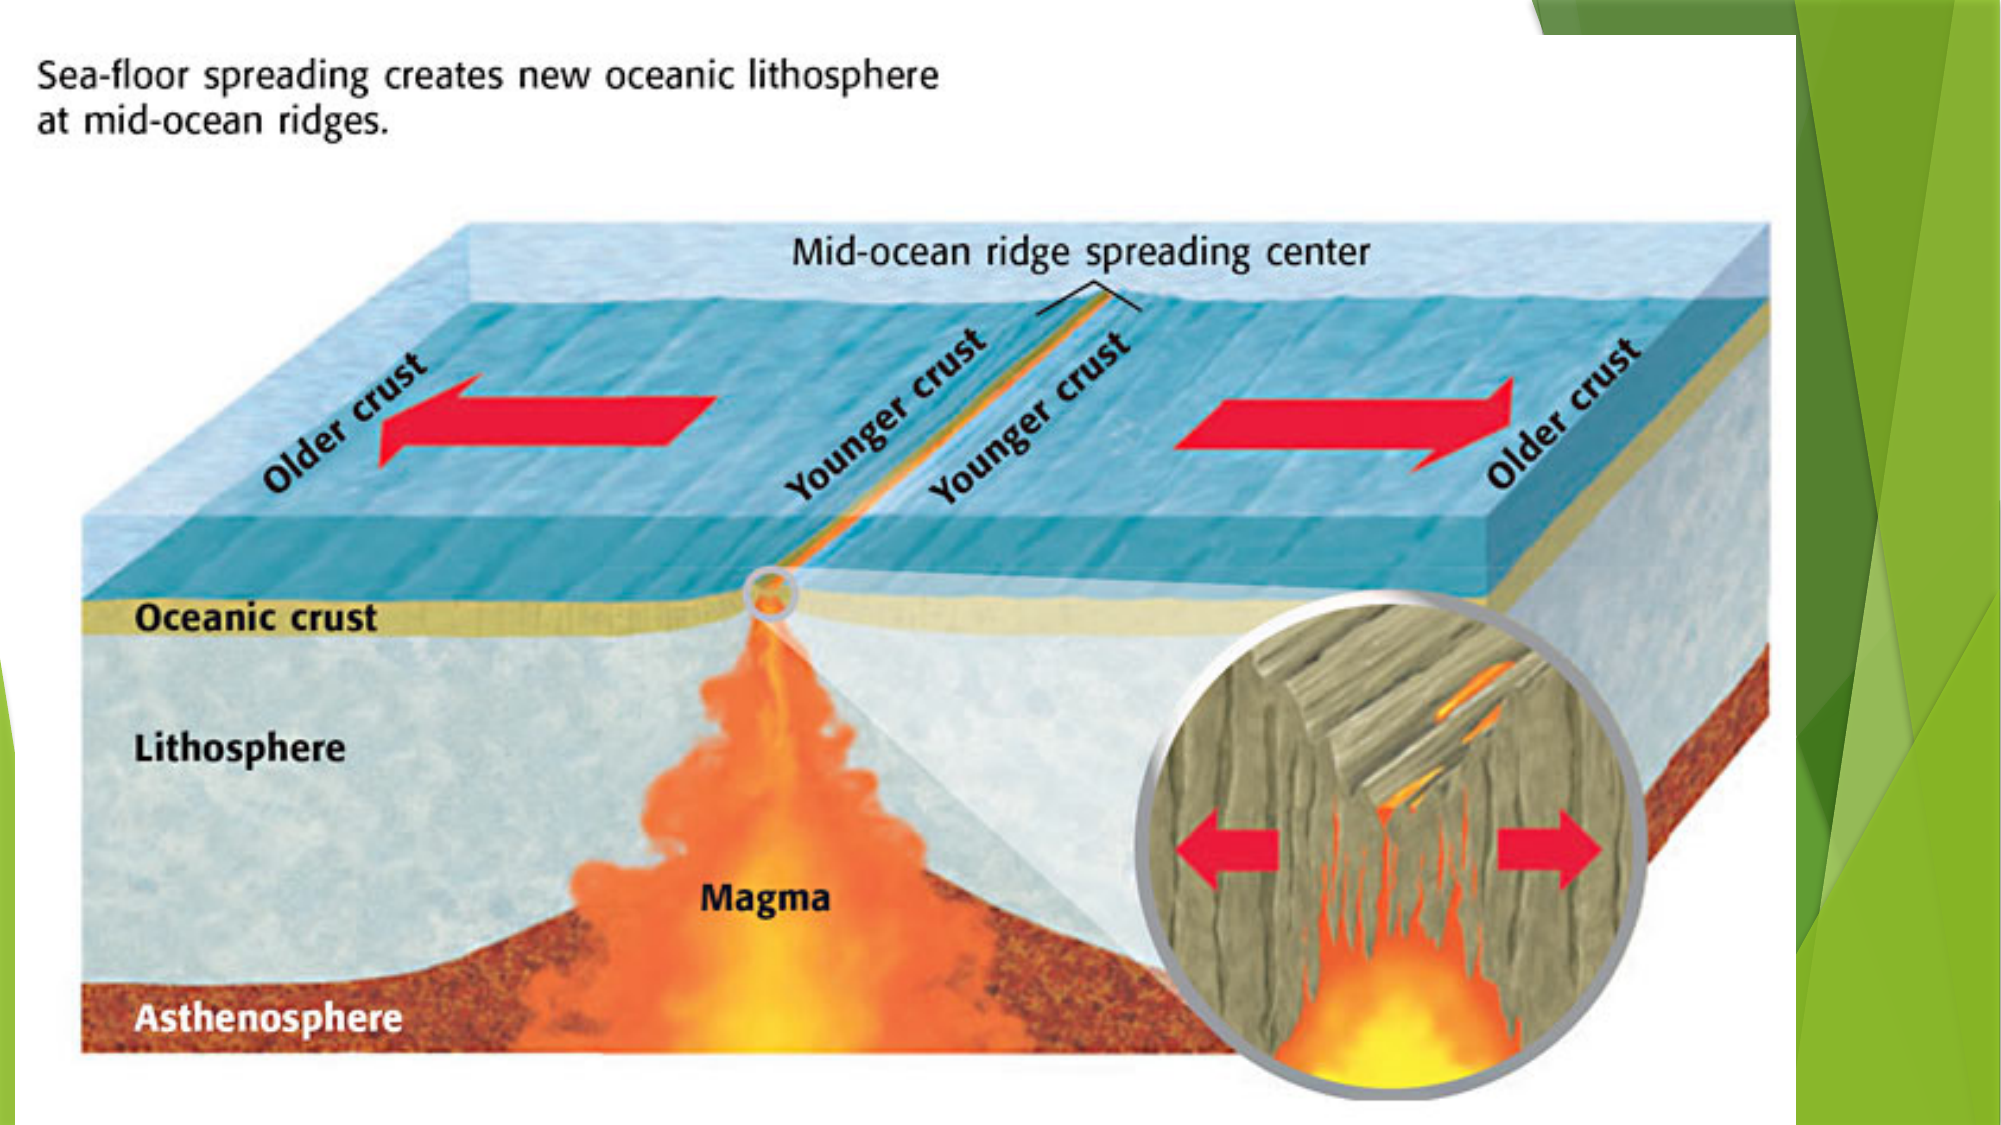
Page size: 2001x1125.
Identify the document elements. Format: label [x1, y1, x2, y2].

list [15, 35, 1796, 1125]
